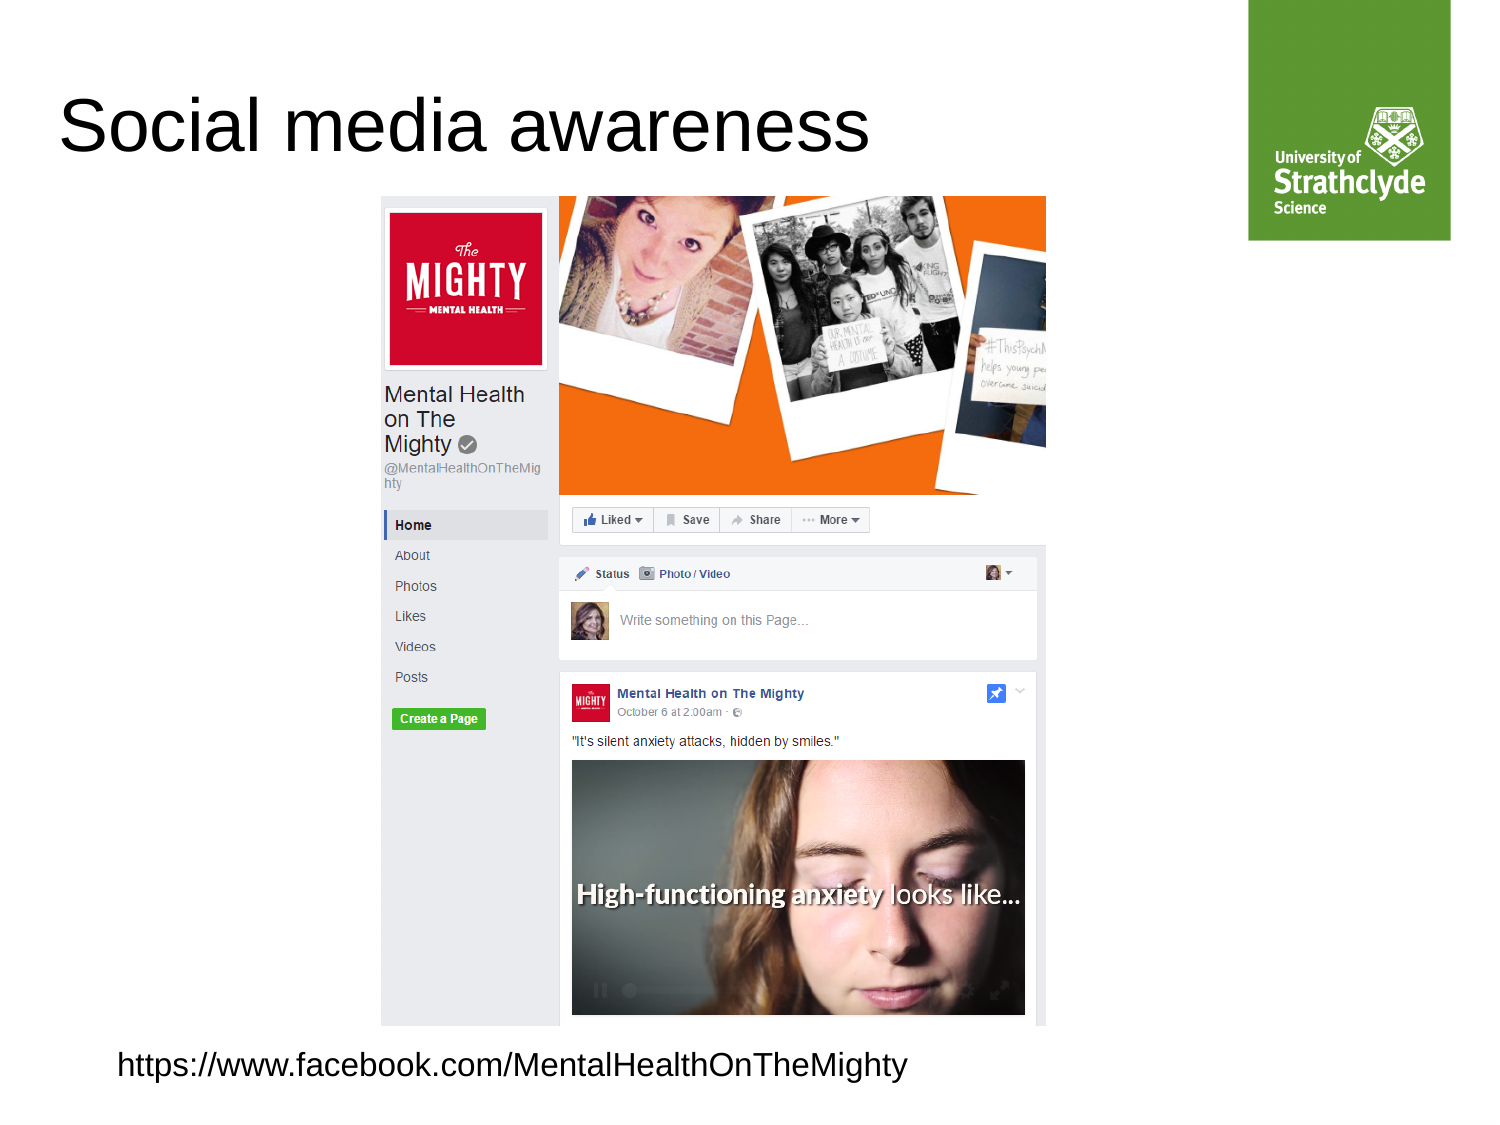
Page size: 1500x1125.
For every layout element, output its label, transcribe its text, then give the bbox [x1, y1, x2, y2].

picture [0, 0, 1500, 1125]
list https://www.facebook.com/MentalHealthOnTheMighty [68, 1027, 1419, 1107]
title Social media awareness [43, 68, 1390, 187]
